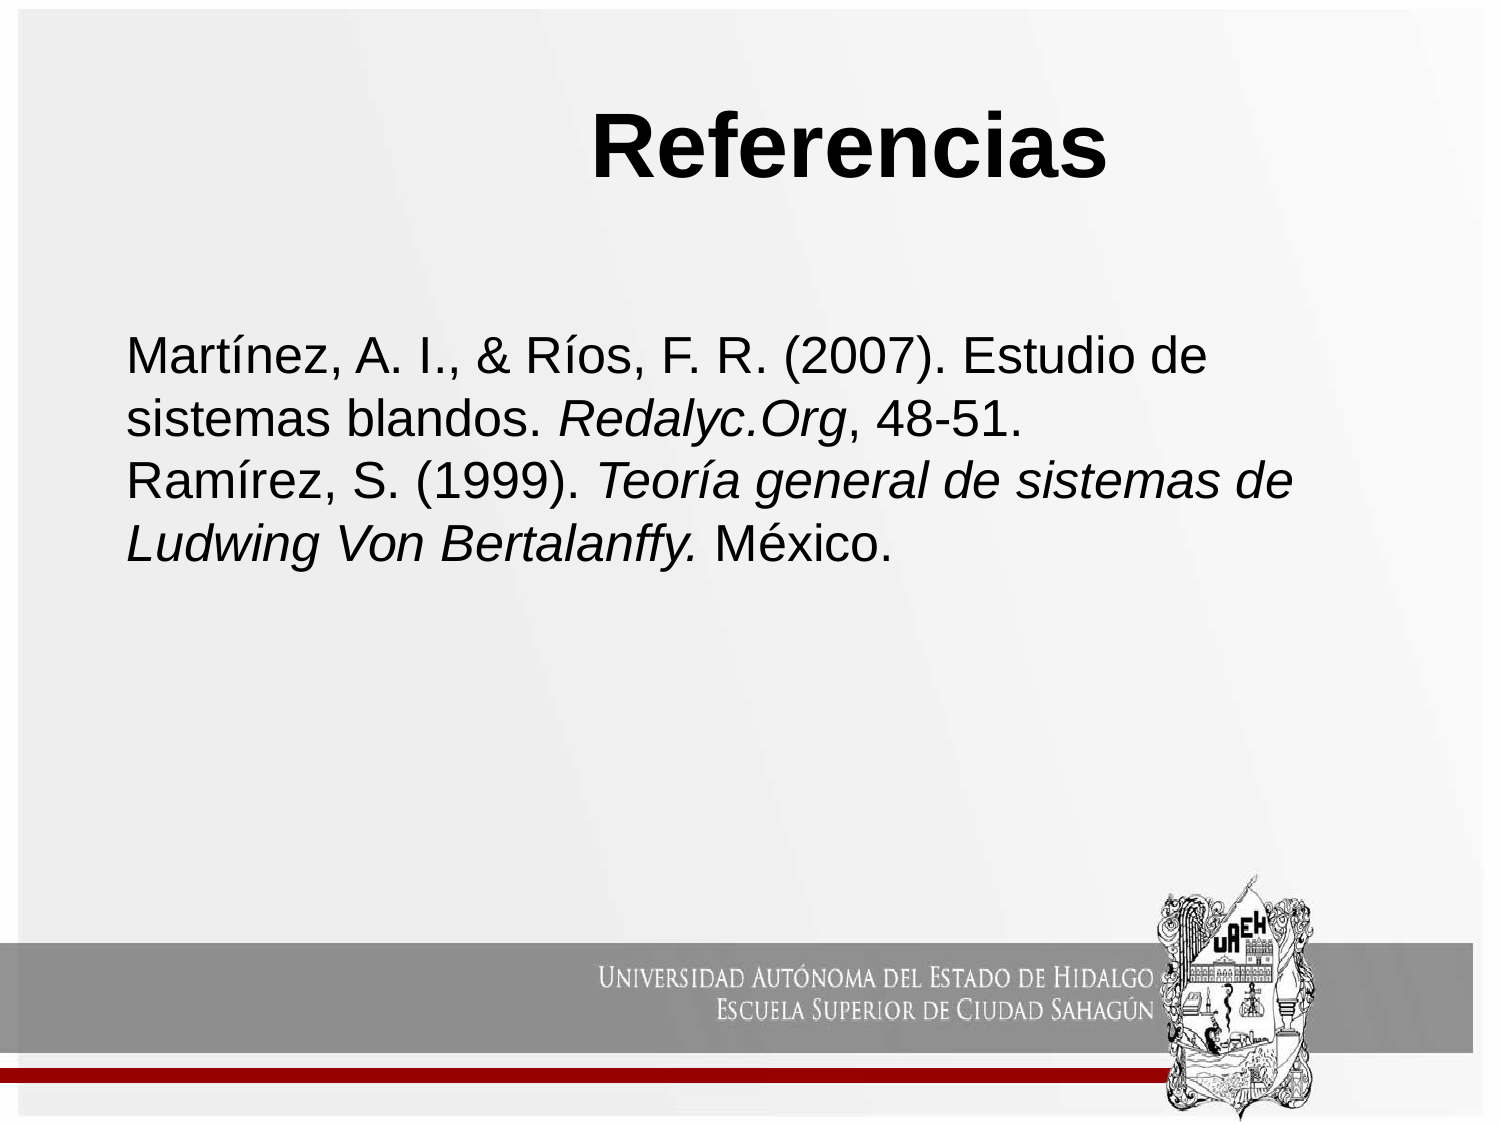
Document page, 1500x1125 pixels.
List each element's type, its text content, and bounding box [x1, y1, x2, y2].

list [75, 262, 1425, 1005]
picture [0, 0, 1500, 1125]
text_box Martínez, A. I., & Ríos, F. R. (2007). Estudio de sistemas blandos. Redalyc.Org, 48-51. Ramírez, S. (1999). Teoría general de sistemas de Ludwing Von Bertalanffy. México. [112, 314, 1376, 580]
text_box Referencias [575, 78, 1126, 203]
